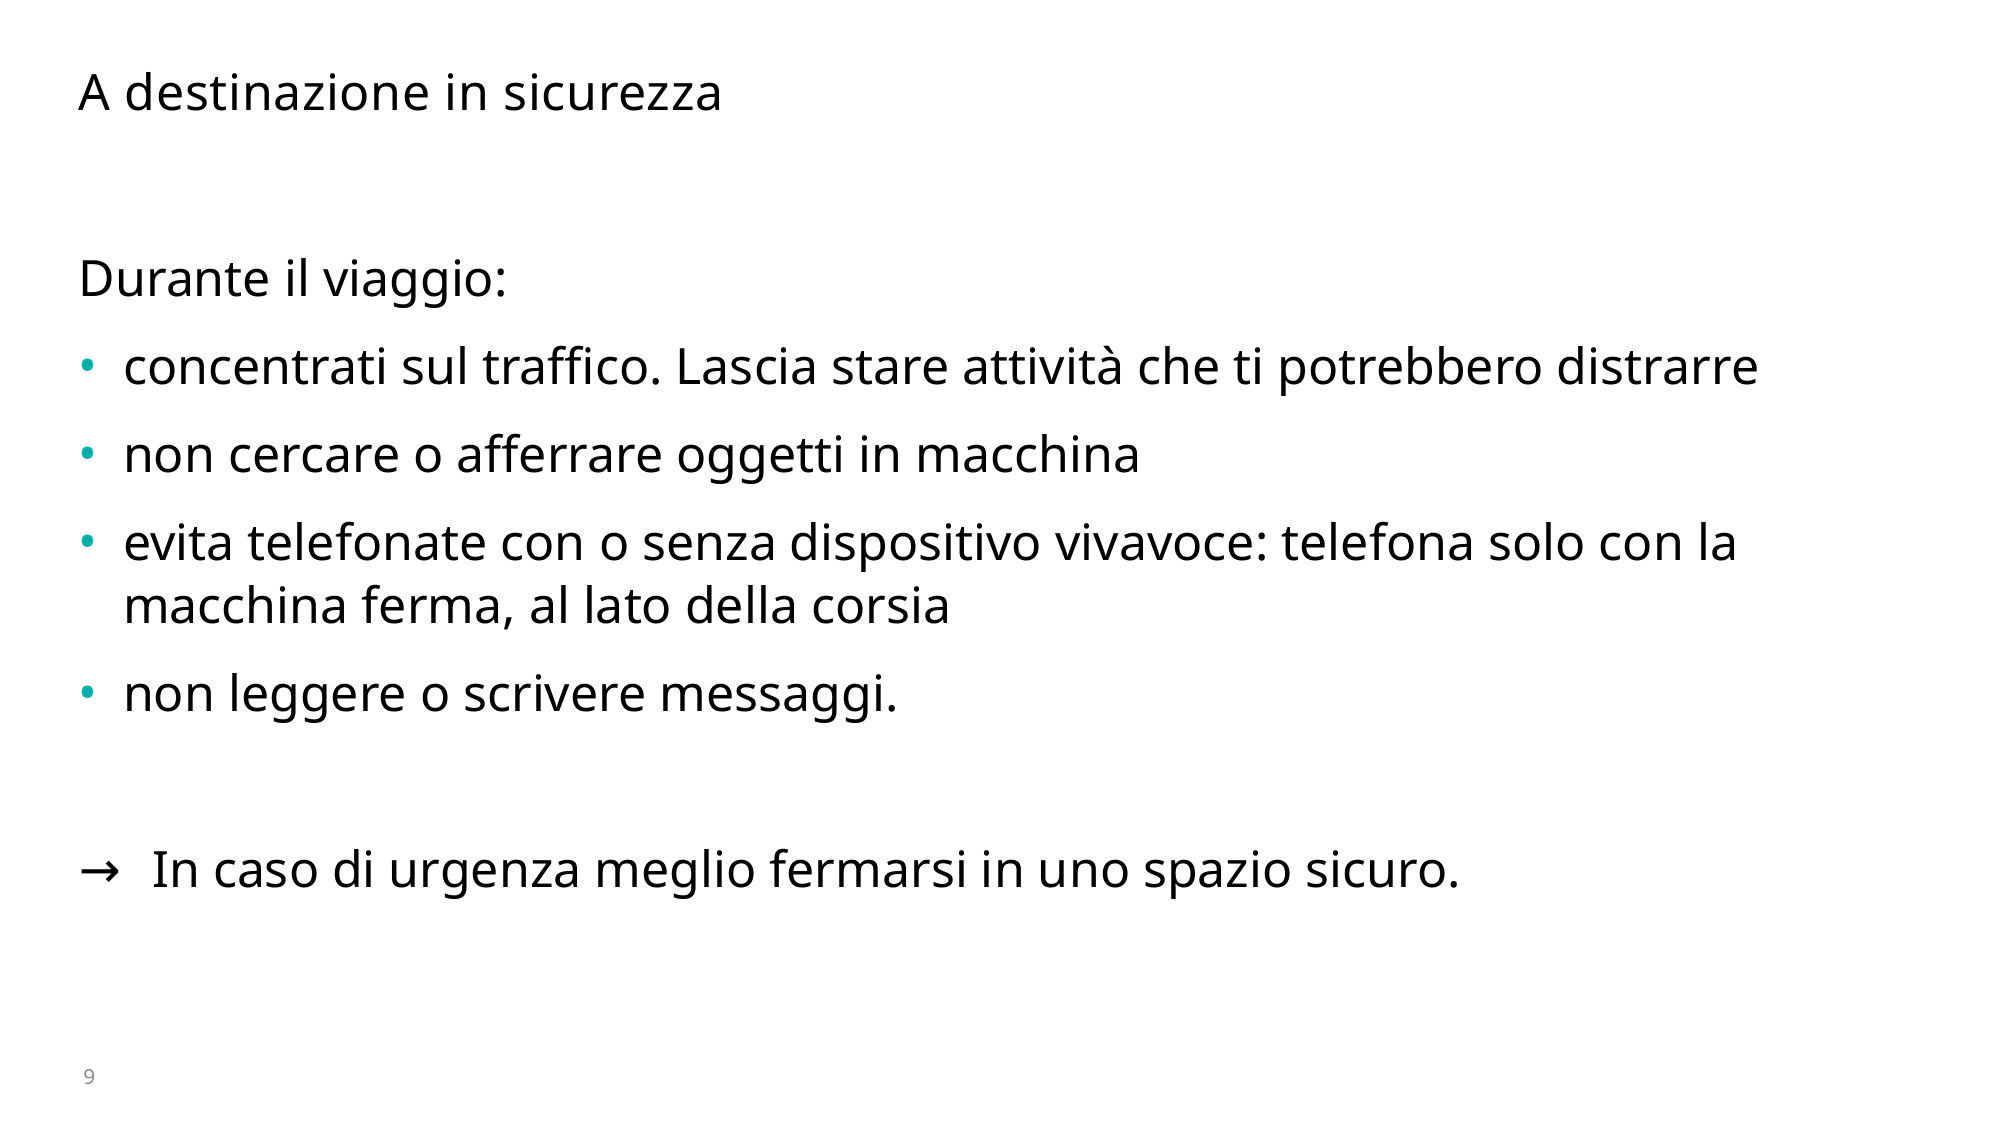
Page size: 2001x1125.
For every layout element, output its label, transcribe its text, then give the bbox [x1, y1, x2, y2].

list Durante il viaggio: concentrati sul traffico. Lascia stare attività che ti potrebbero distrarre non cercare o afferrare oggetti in macchina evita telefonate con o senza dispositivo vivavoce: telefona solo con la macchina ferma, al lato della corsia non leggere o scrivere messaggi. → In caso di urgenza meglio fermarsi in uno spazio sicuro. [78, 243, 1922, 1014]
slide_number 9 [83, 1063, 218, 1090]
title A destinazione in sicurezza [78, 59, 1922, 112]
